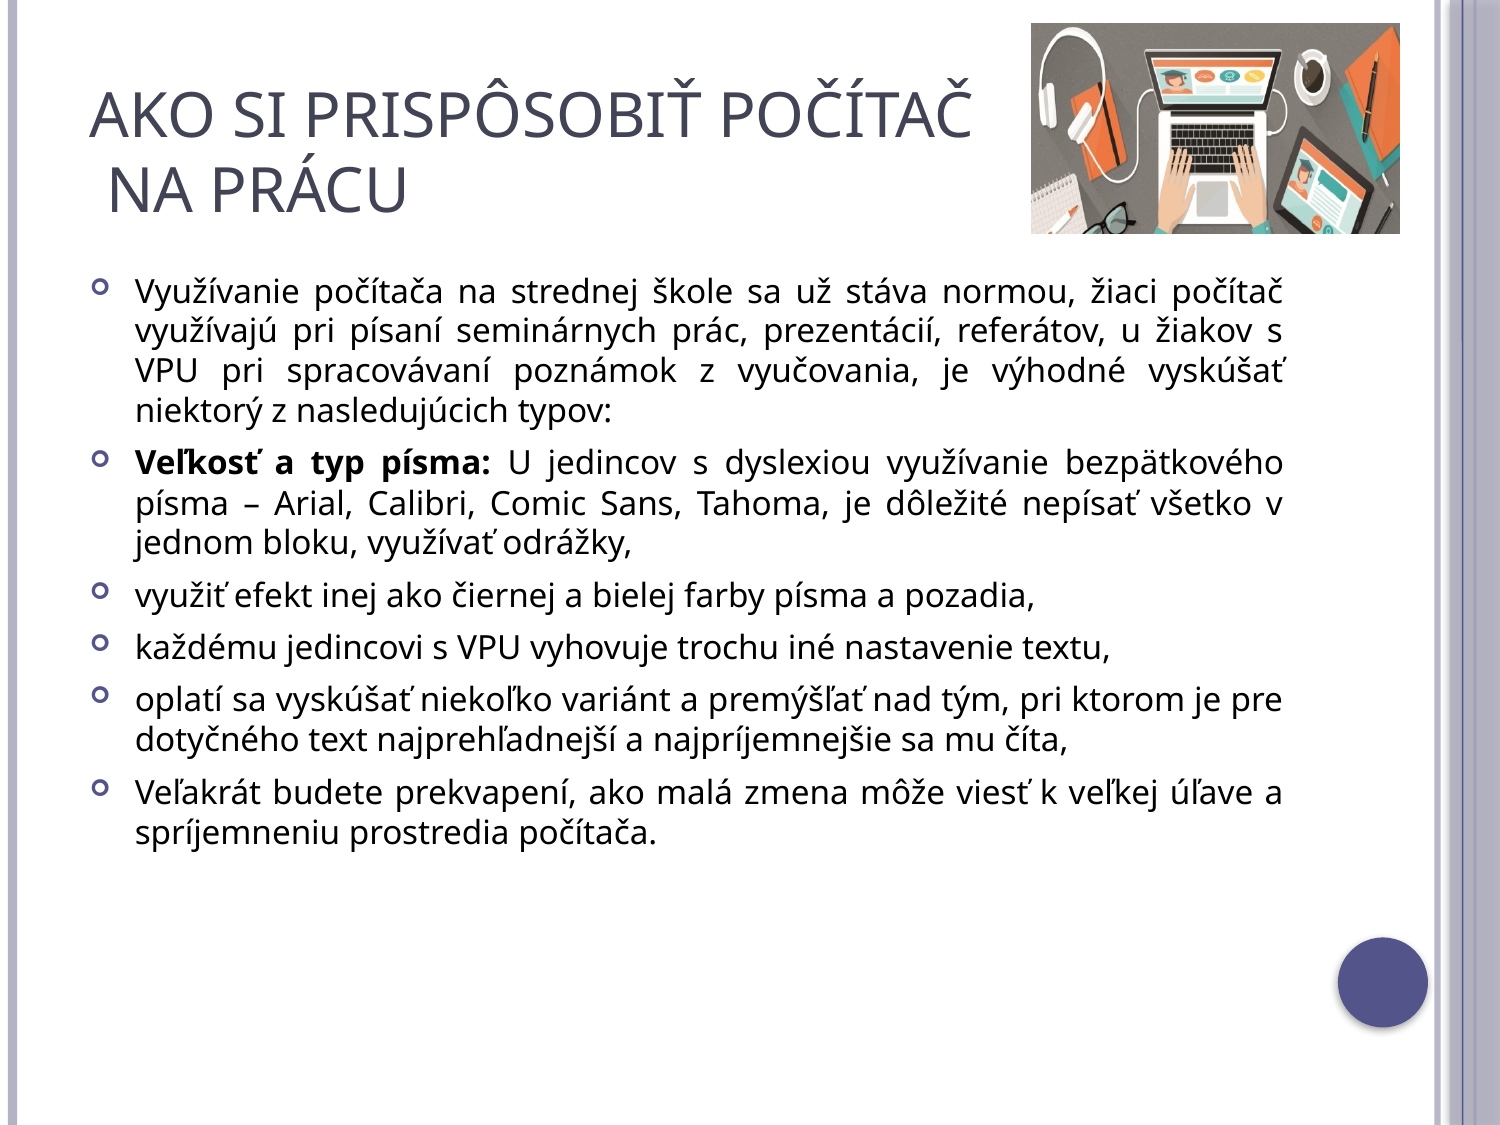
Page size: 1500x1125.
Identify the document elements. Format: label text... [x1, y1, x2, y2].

list Využívanie počítača na strednej škole sa už stáva normou, žiaci počítač využívajú pri písaní seminárnych prác, prezentácií, referátov, u žiakov s VPU pri spracovávaní poznámok z vyučovania, je výhodné vyskúšať niektorý z nasledujúcich typov: Veľkosť a typ písma: U jedincov s dyslexiou využívanie bezpätkového písma – Arial, Calibri, Comic Sans, Tahoma, je dôležité nepísať všetko v jednom bloku, využívať odrážky, využiť efekt inej ako čiernej a bielej farby písma a pozadia, každému jedincovi s VPU vyhovuje trochu iné nastavenie textu, oplatí sa vyskúšať niekoľko variánt a premýšľať nad tým, pri ktorom je pre dotyčného text najprehľadnejší a najpríjemnejšie sa mu číta, Veľakrát budete prekvapení, ako malá zmena môže viesť k veľkej úľave a spríjemneniu prostredia počítača. [75, 262, 1300, 1062]
title Ako si prispôsobiť počítač na prácu [75, 45, 1024, 233]
picture [1030, 22, 1400, 235]
